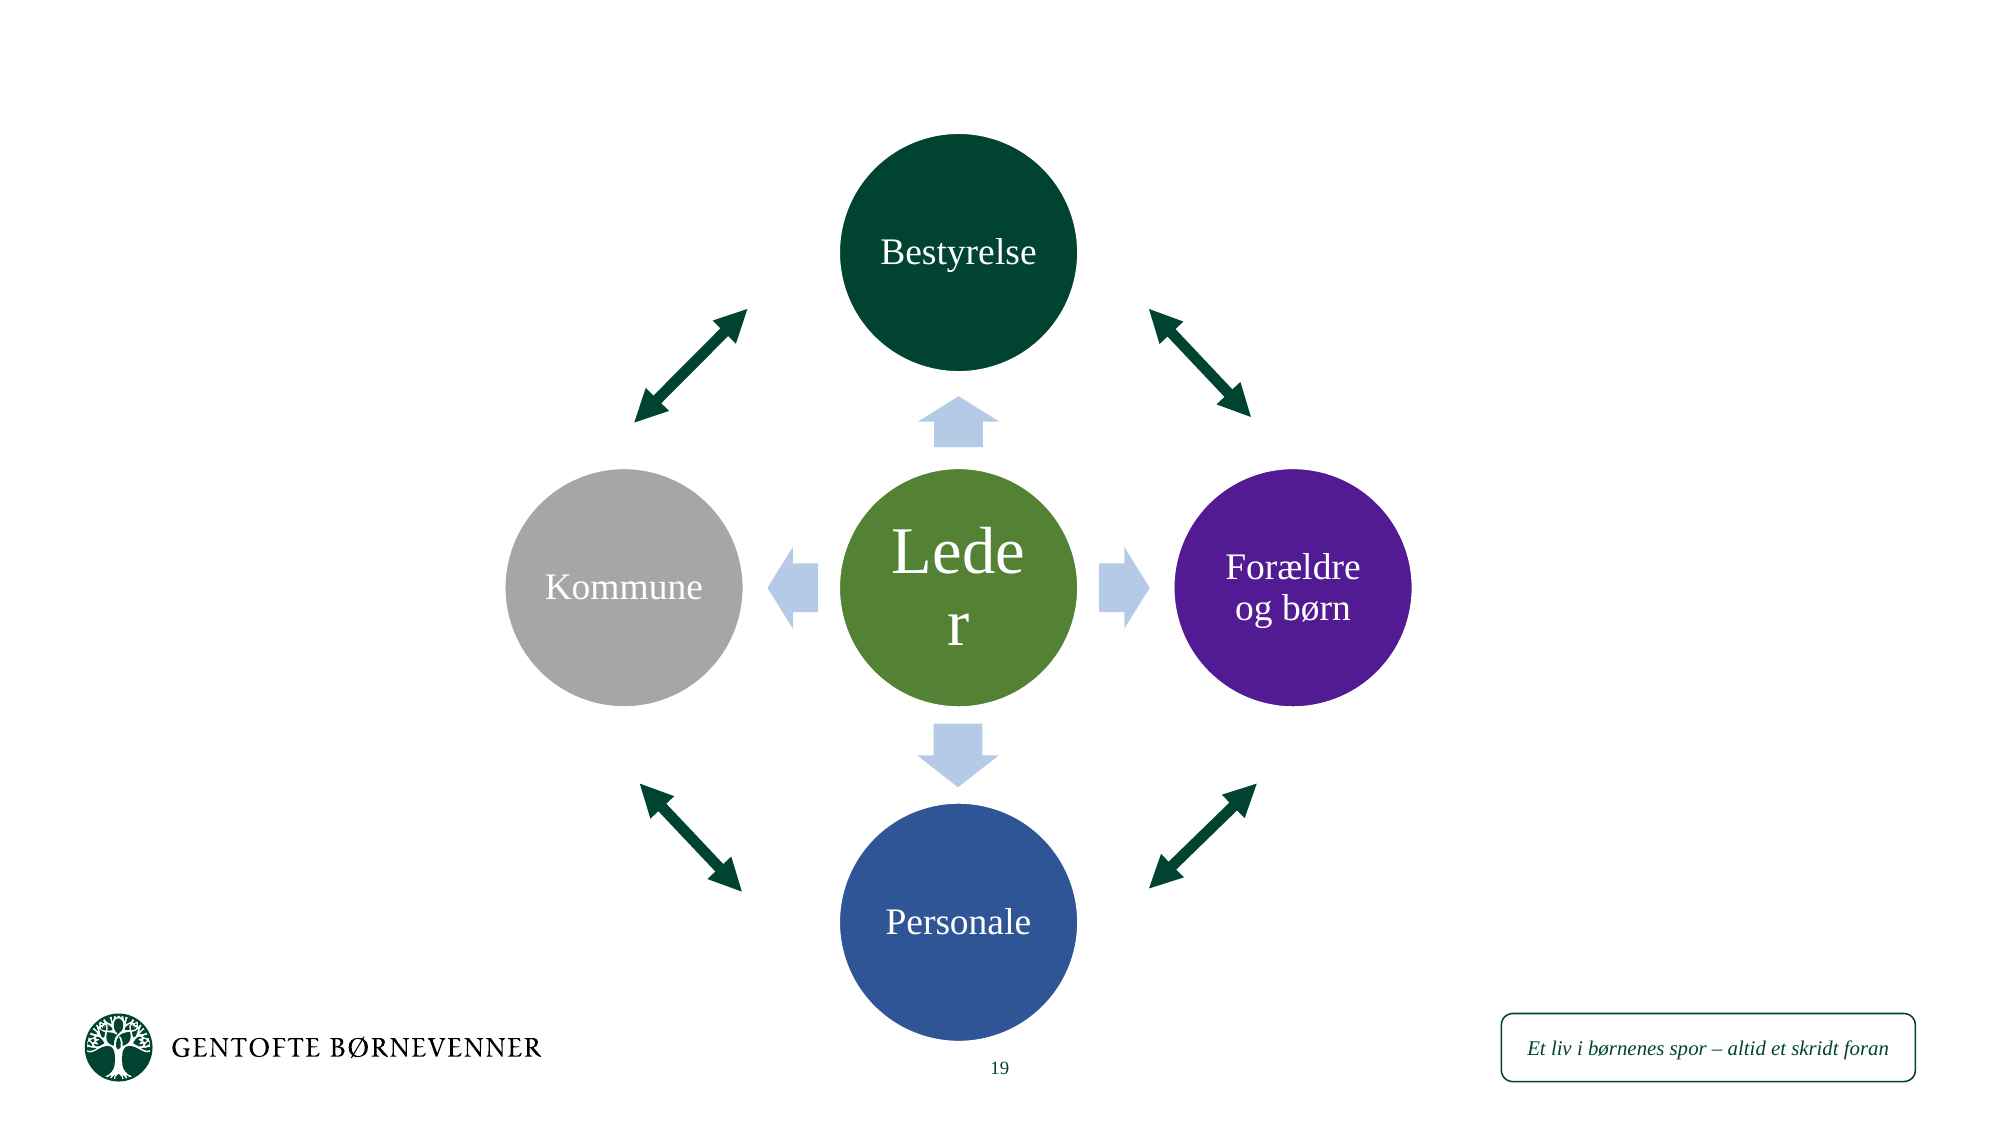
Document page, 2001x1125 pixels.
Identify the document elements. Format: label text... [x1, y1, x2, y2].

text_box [1148, 308, 1251, 417]
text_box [1148, 783, 1257, 889]
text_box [385, 132, 1532, 1043]
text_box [639, 783, 742, 892]
slide_number 19 [958, 1043, 1042, 1078]
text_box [634, 308, 748, 423]
